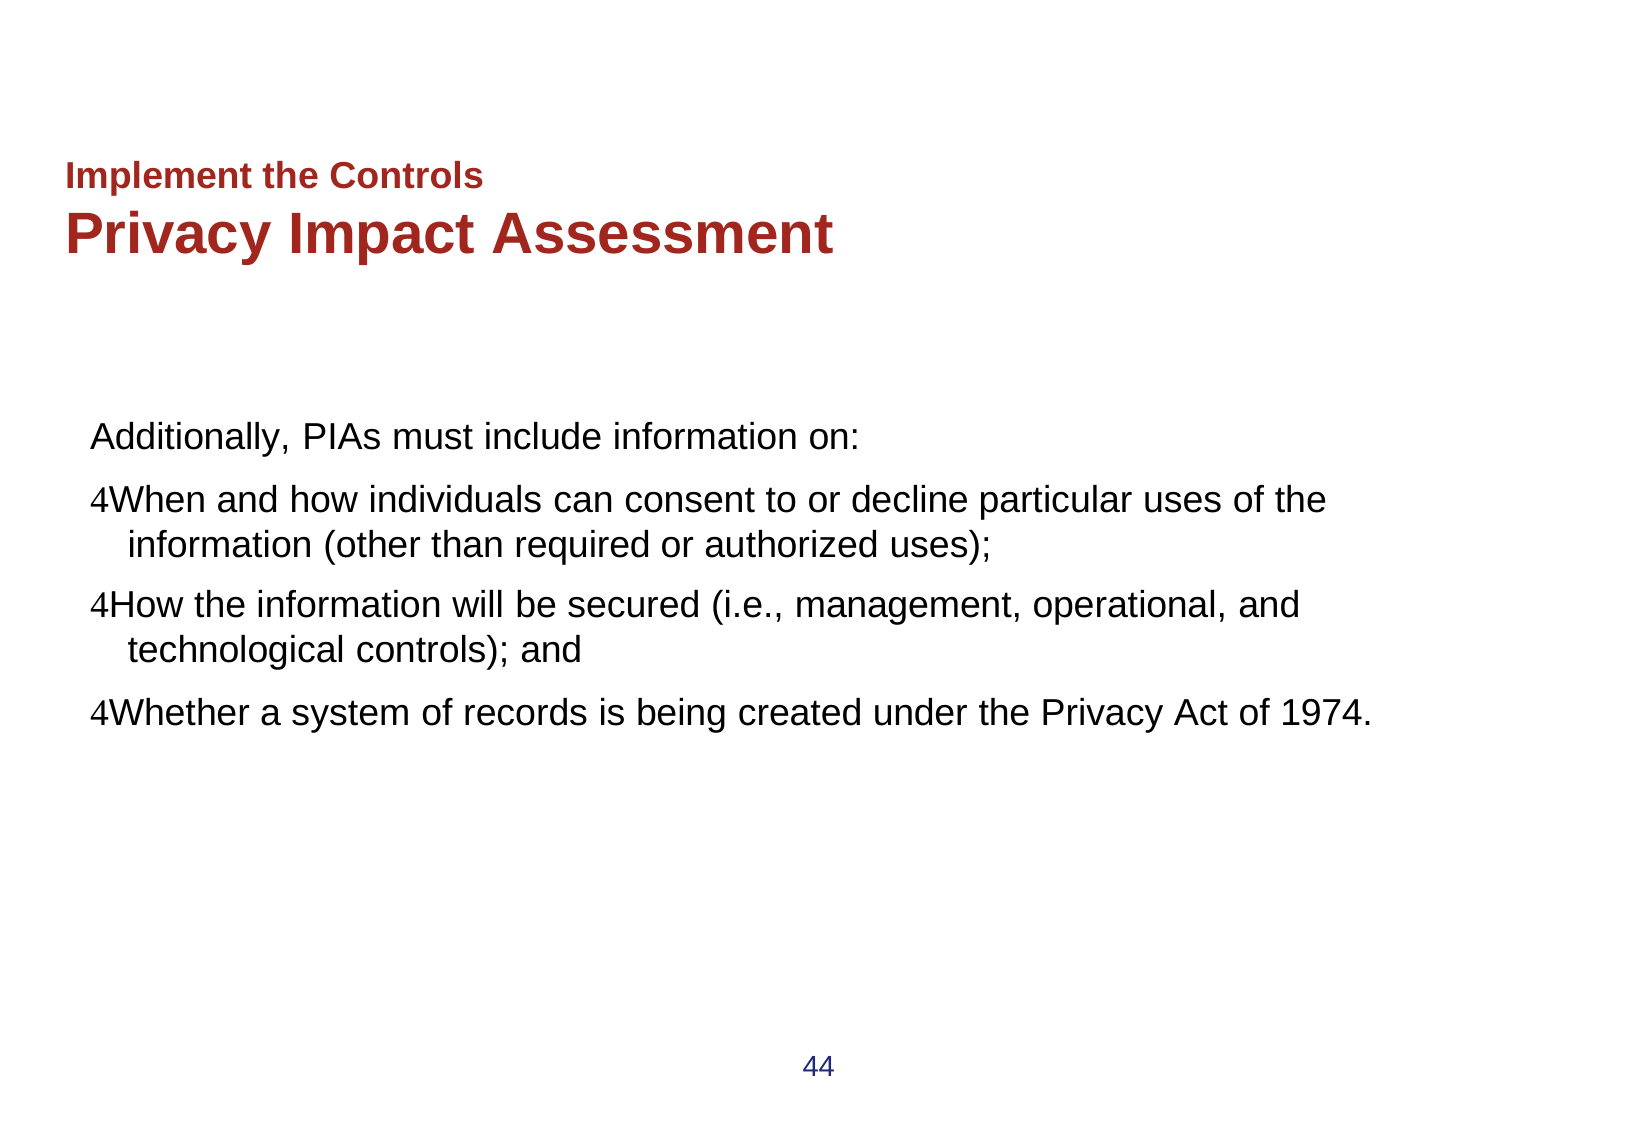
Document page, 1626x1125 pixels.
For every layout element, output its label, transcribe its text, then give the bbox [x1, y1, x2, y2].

title Implement the Controls Privacy Impact Assessment [62, 151, 1563, 339]
slide_number 44 [798, 1047, 840, 1125]
text_box Additionally, PIAs must include information on: When and how individuals can consent to or decline particular uses of the information (other than required or authorized uses); How the information will be secured (i.e., management, operational, and technological controls); and Whether a system of records is being created under the Privacy Act of 1974. [87, 412, 1463, 733]
